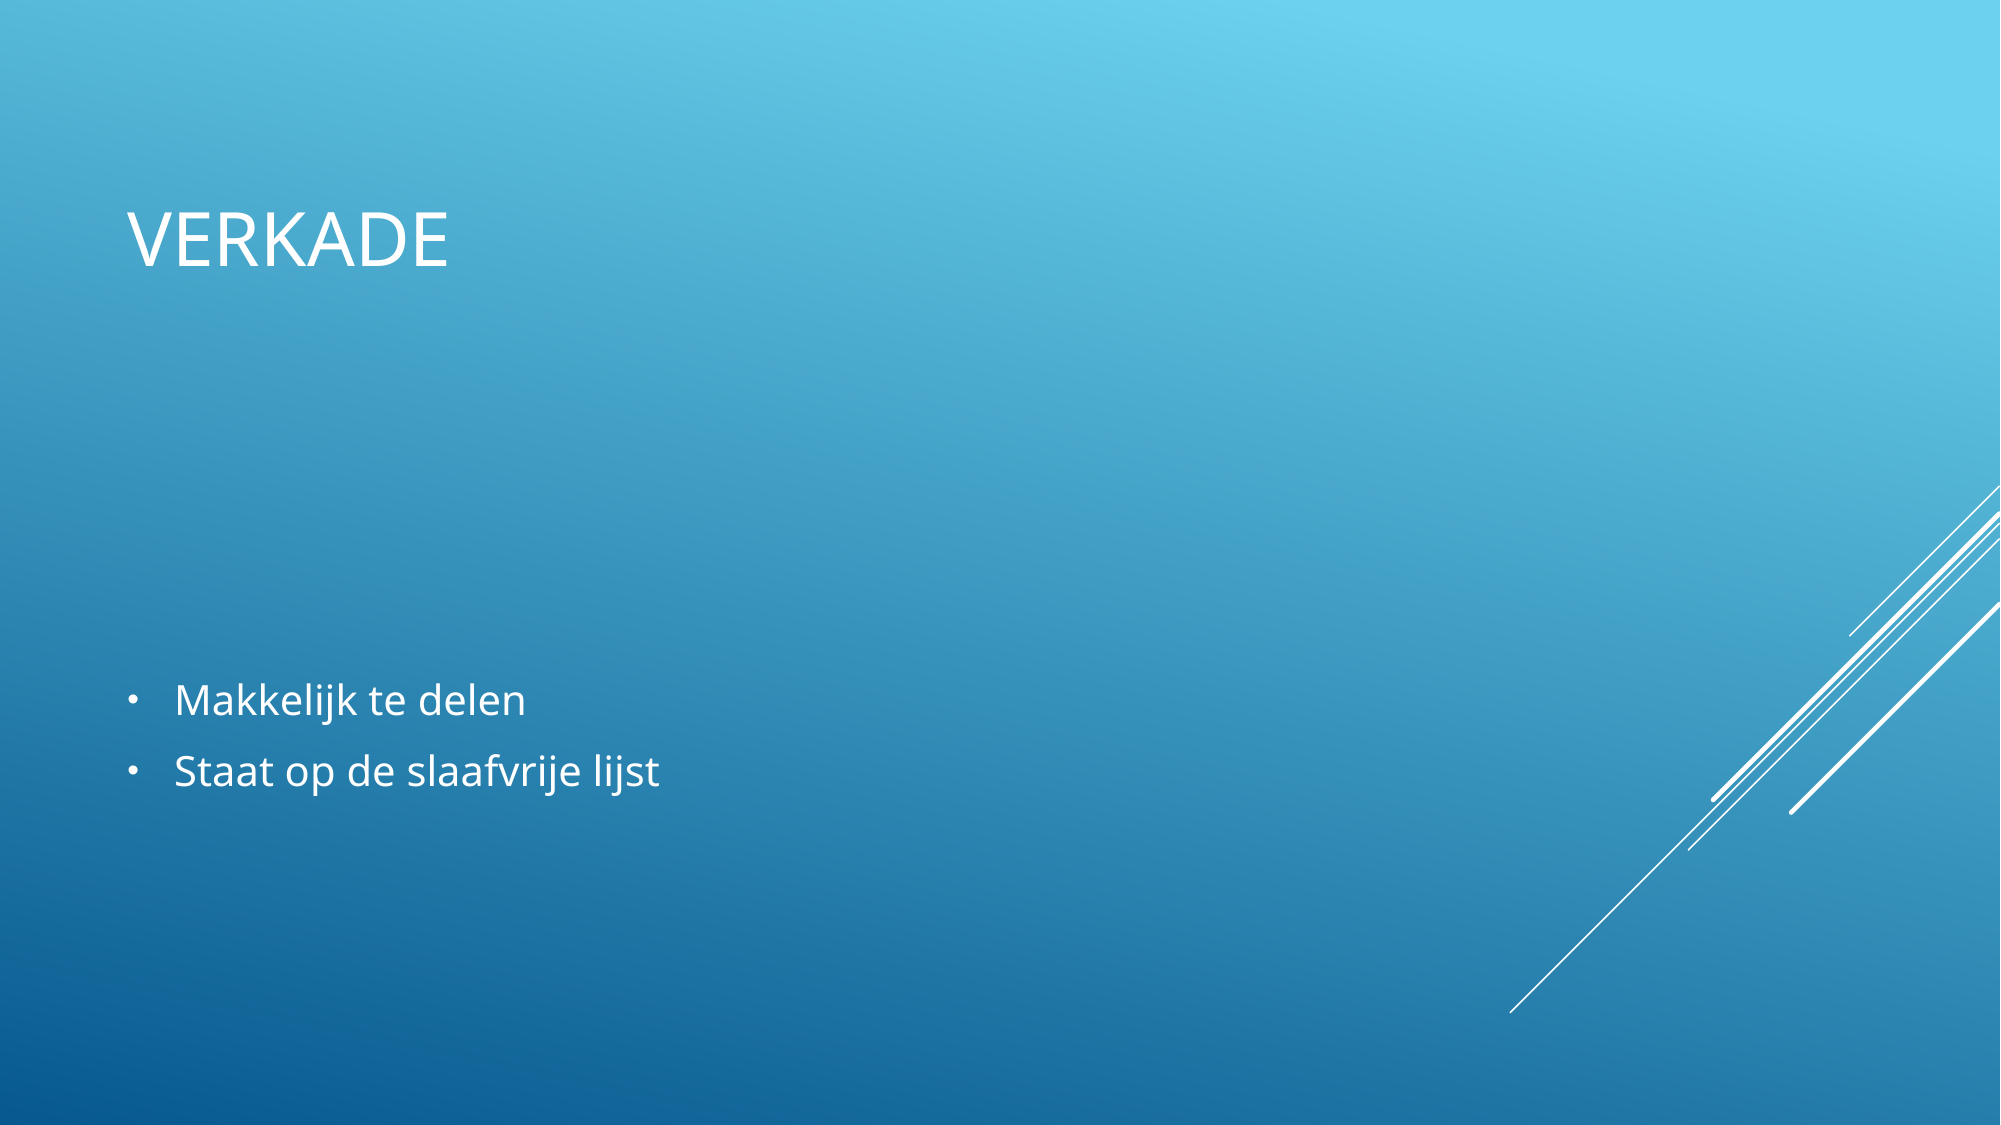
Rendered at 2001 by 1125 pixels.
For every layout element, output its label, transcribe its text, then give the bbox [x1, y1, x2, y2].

list Makkelijk te delen Staat op de slaafvrije lijst [112, 438, 1513, 1032]
title verkade [112, 112, 1513, 360]
